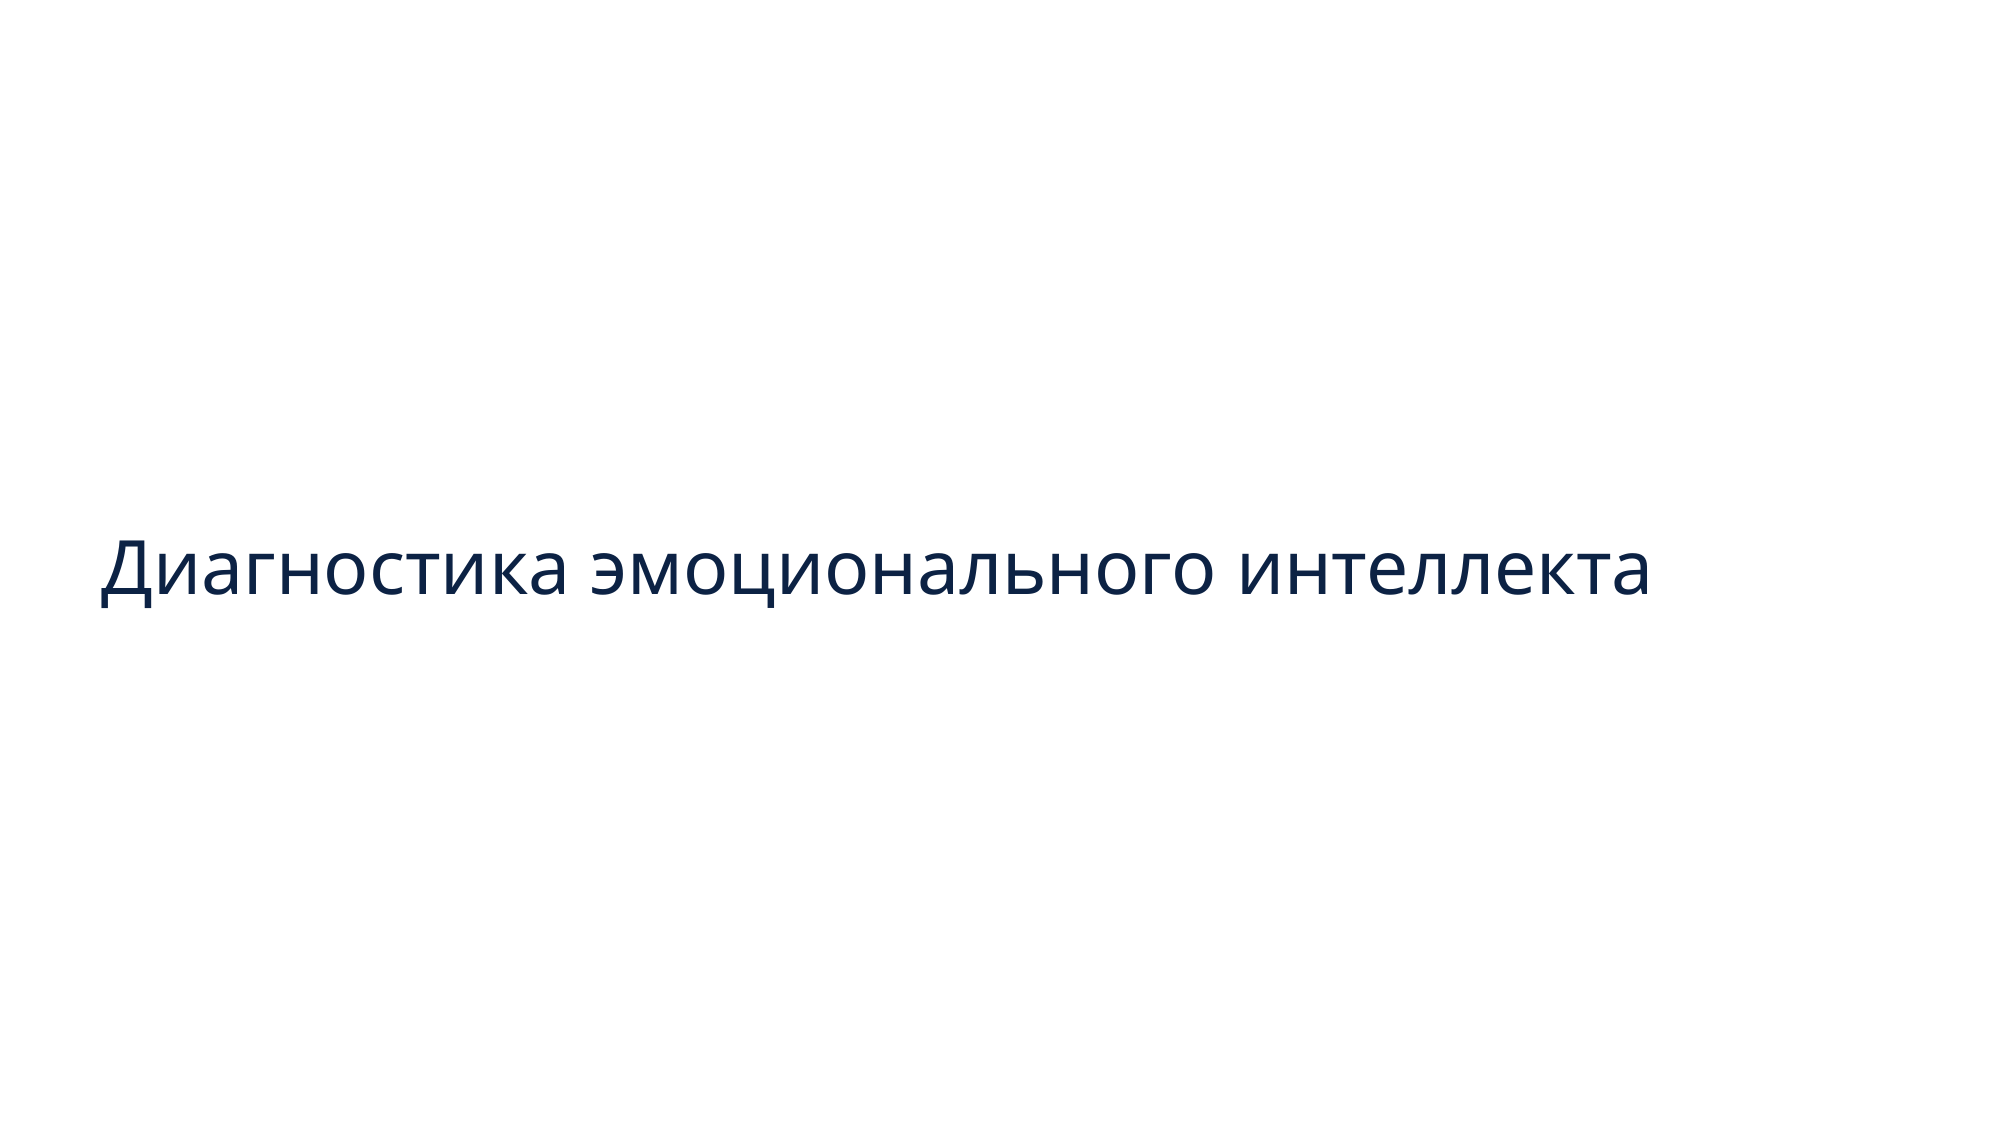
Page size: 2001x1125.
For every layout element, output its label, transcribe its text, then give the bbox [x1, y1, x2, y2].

title Диагностика эмоционального интеллекта [99, 517, 1901, 708]
